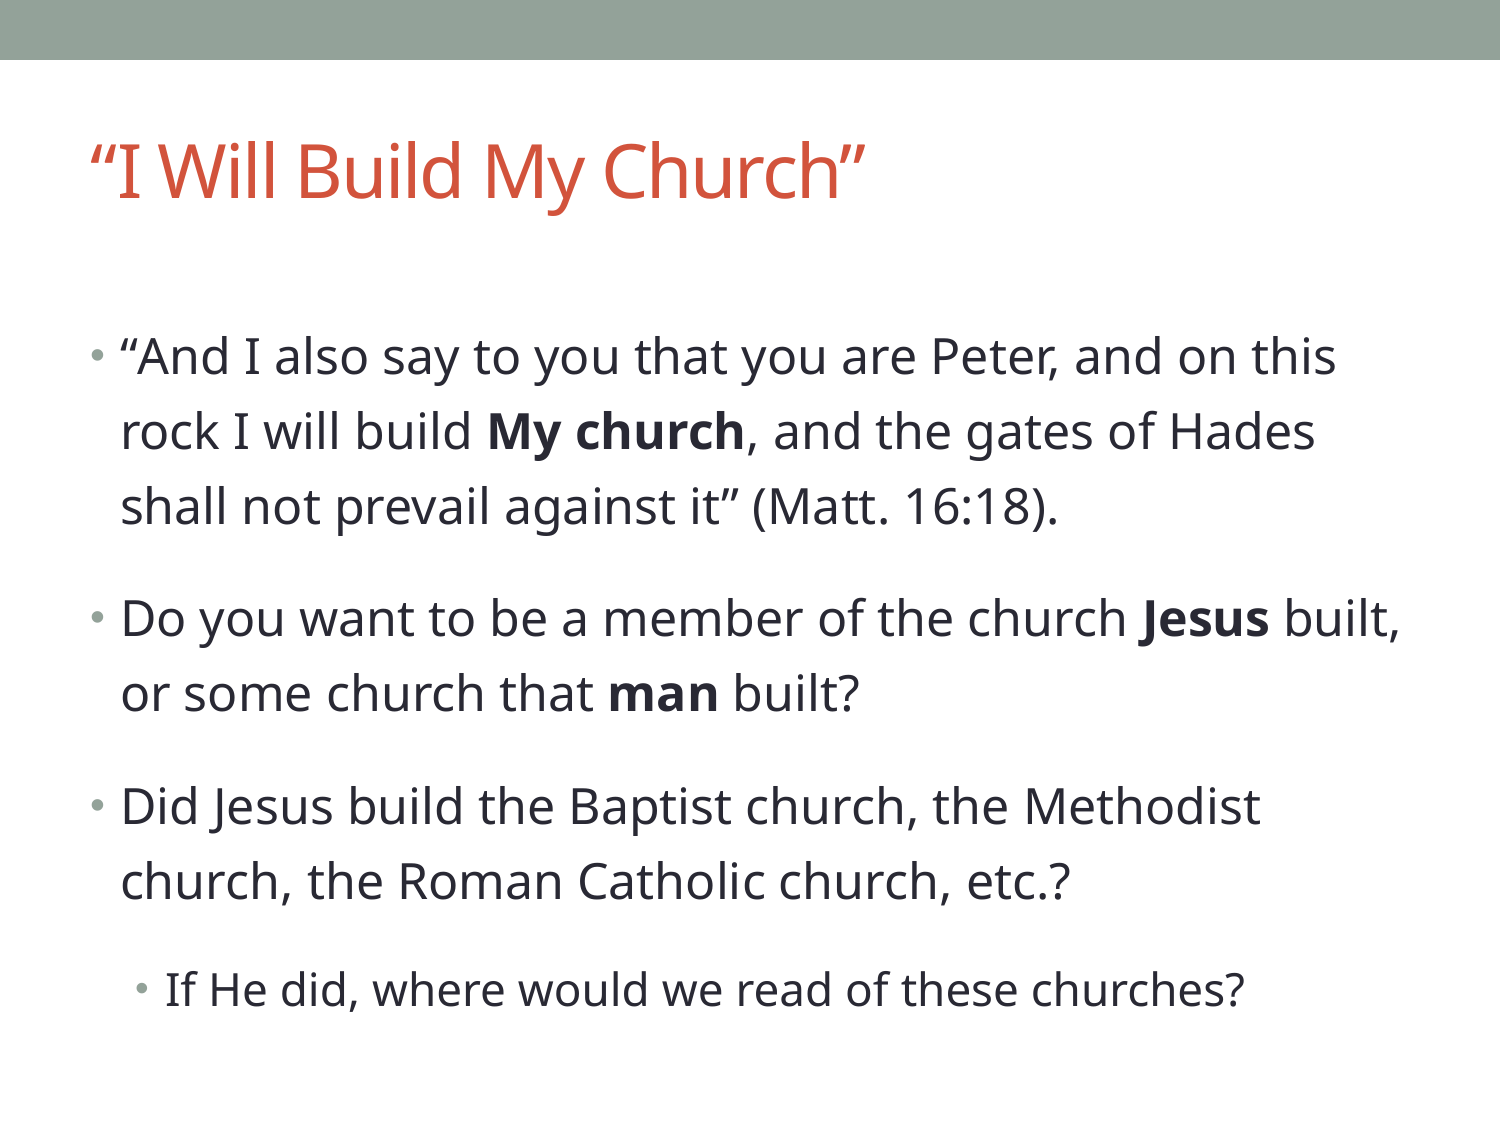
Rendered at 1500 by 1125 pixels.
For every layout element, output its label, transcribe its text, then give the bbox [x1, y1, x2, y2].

title “I Will Build My Church” [75, 87, 1425, 250]
list “And I also say to you that you are Peter, and on this rock I will build My church, and the gates of Hades shall not prevail against it” (Matt. 16:18). Do you want to be a member of the church Jesus built, or some church that man built? Did Jesus build the Baptist church, the Methodist church, the Roman Catholic church, etc.? If He did, where would we read of these churches? [75, 262, 1425, 1063]
